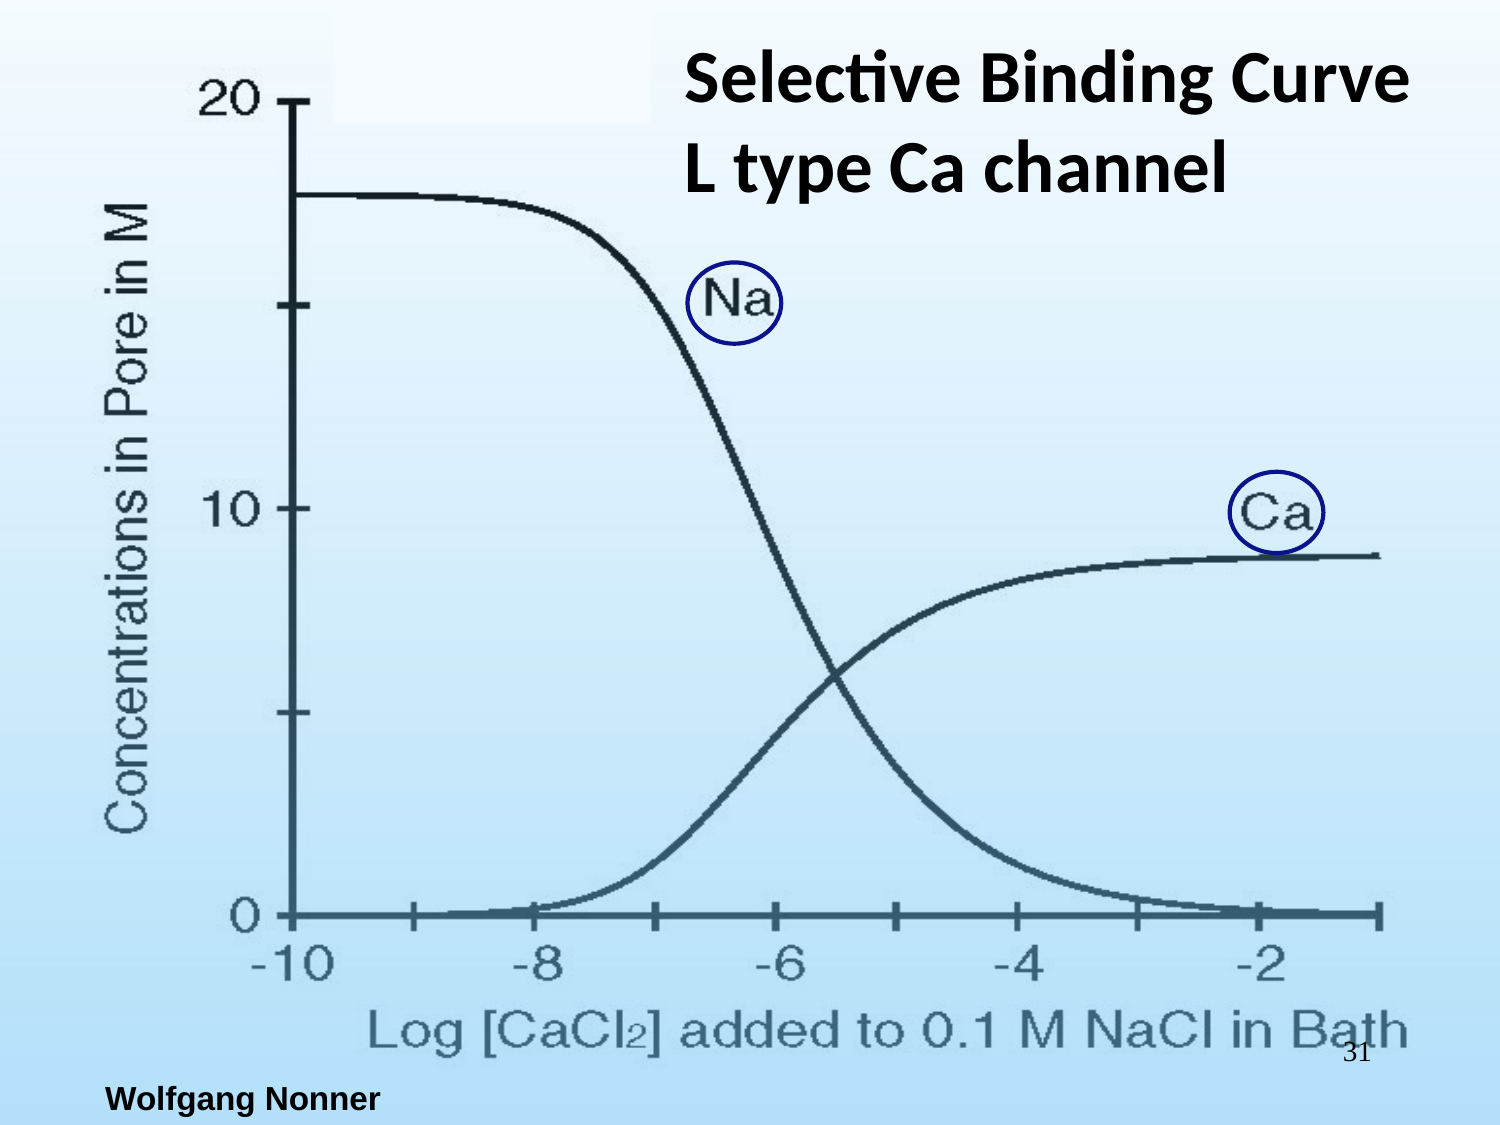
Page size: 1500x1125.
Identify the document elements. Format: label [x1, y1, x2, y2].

text_box [0, 0, 1500, 1125]
